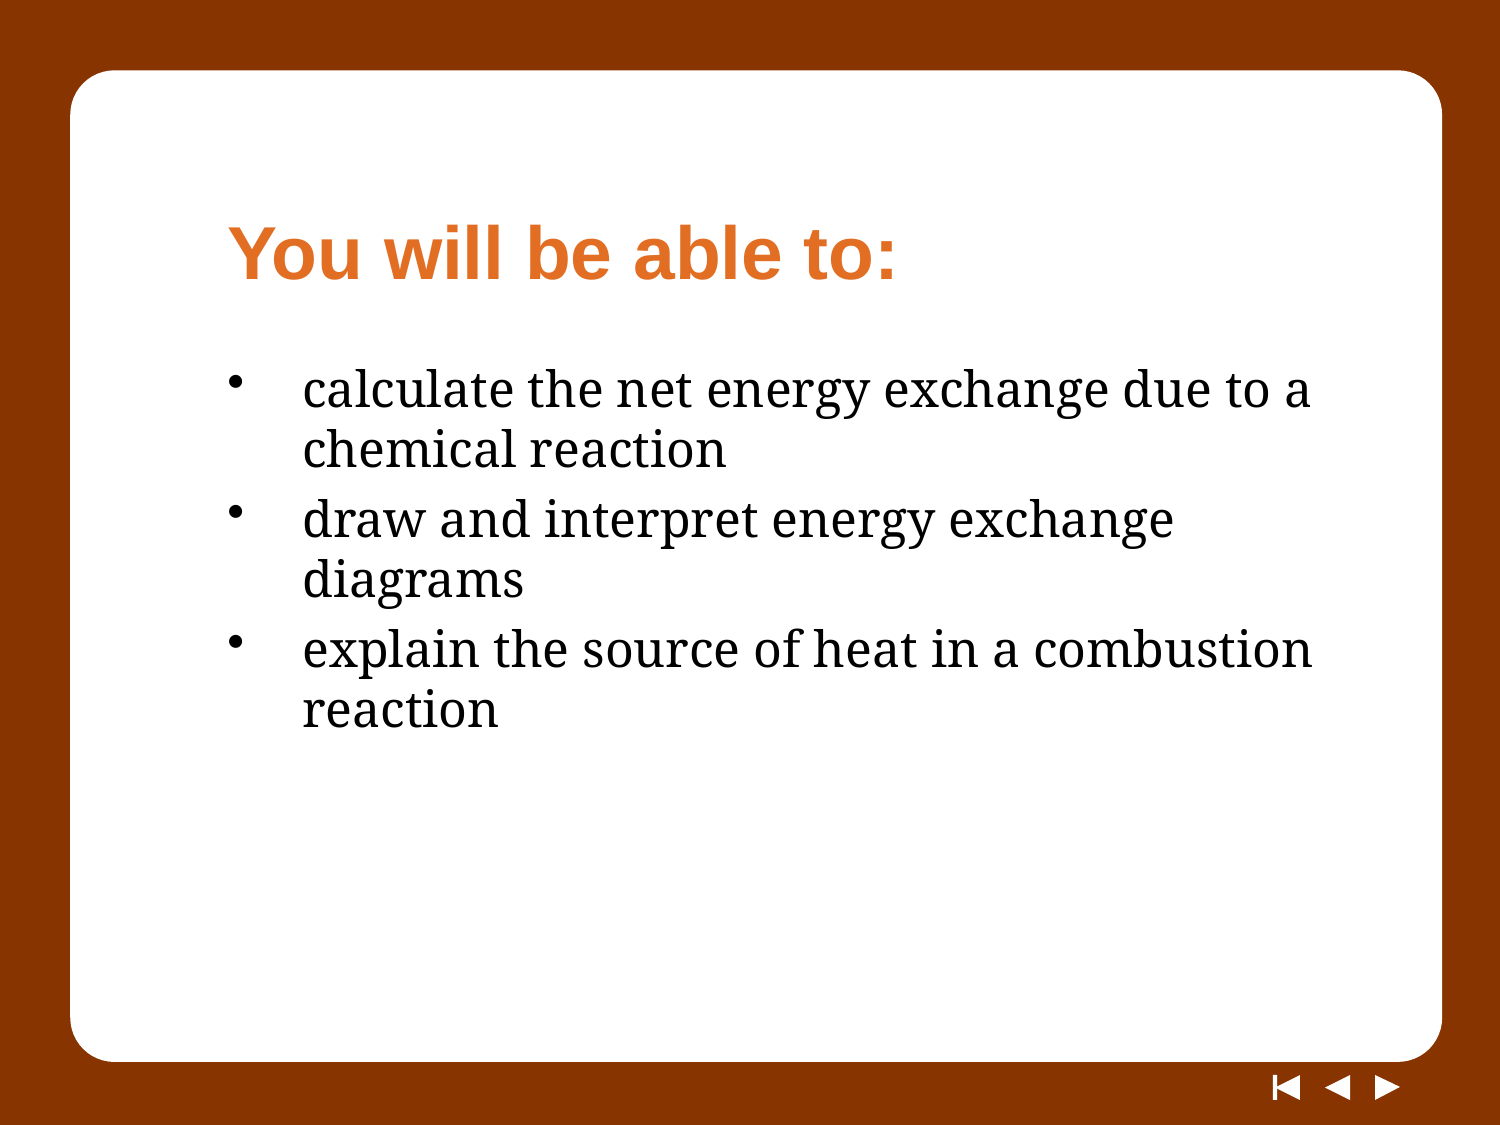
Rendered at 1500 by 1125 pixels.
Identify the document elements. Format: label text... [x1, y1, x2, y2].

title You will be able to: [212, 174, 1425, 325]
list calculate the net energy exchange due to a chemical reaction draw and interpret energy exchange diagrams explain the source of heat in a combustion reaction [212, 350, 1388, 988]
